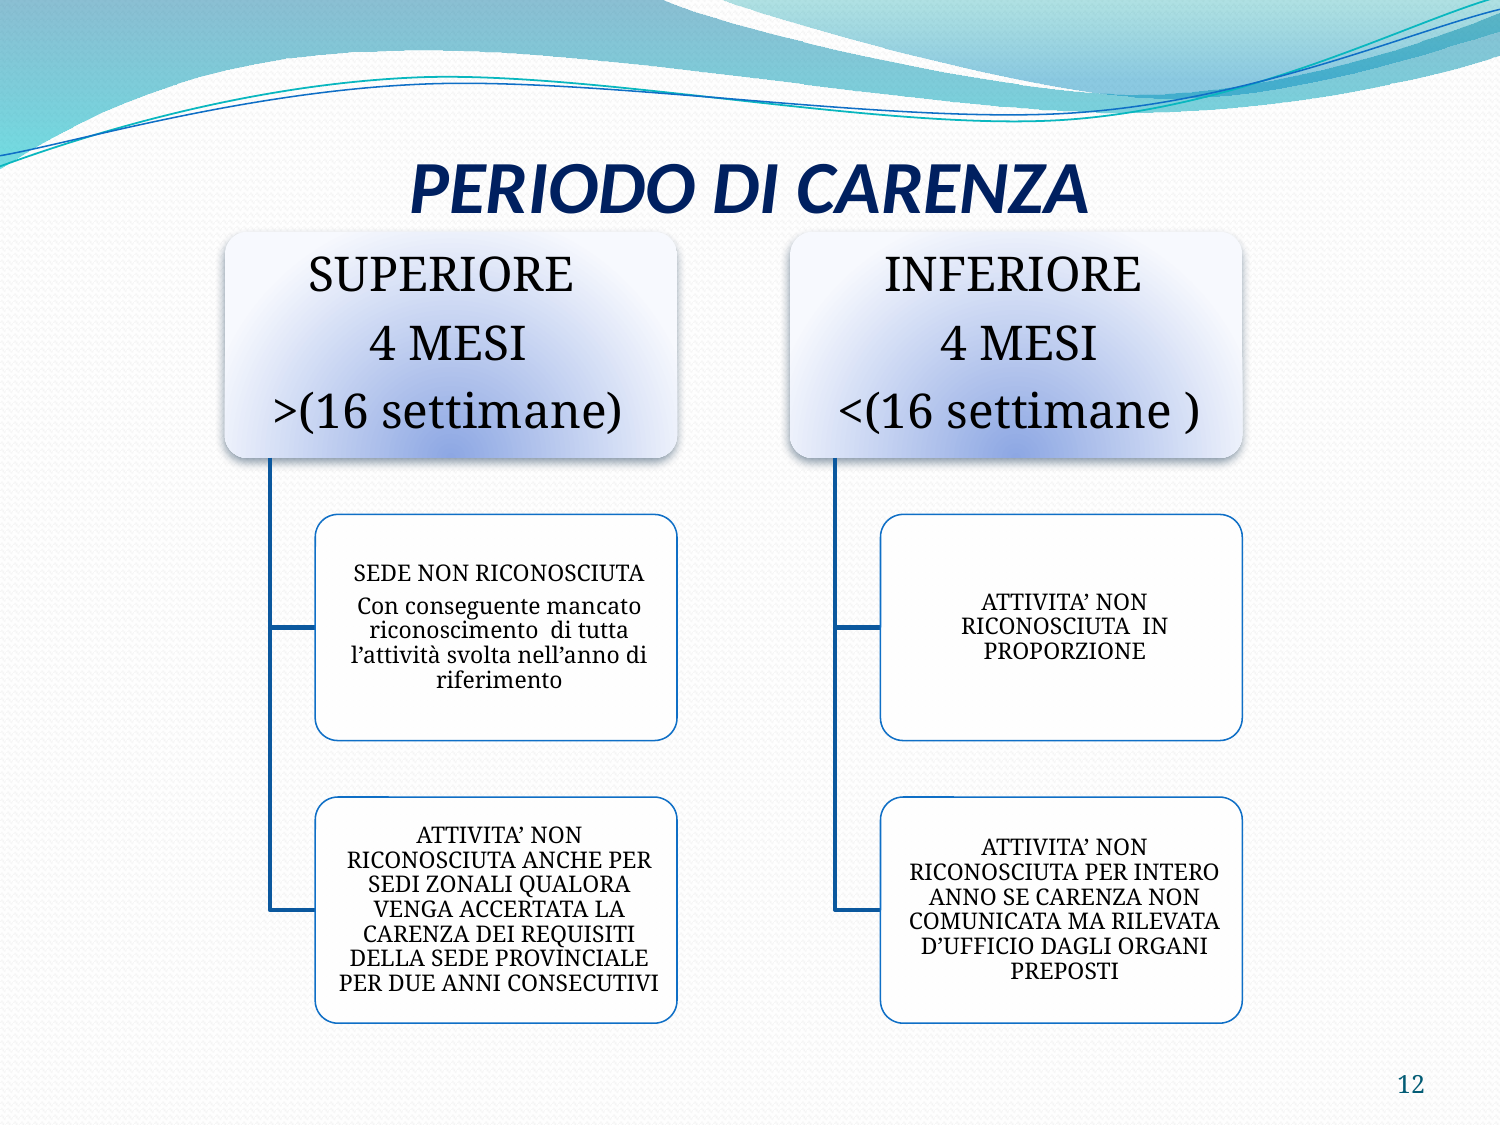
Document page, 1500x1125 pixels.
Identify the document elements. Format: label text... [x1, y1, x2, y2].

slide_number 12 [1299, 1042, 1425, 1103]
title PERIODO DI CARENZA [75, 115, 1425, 229]
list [58, 231, 1409, 1024]
